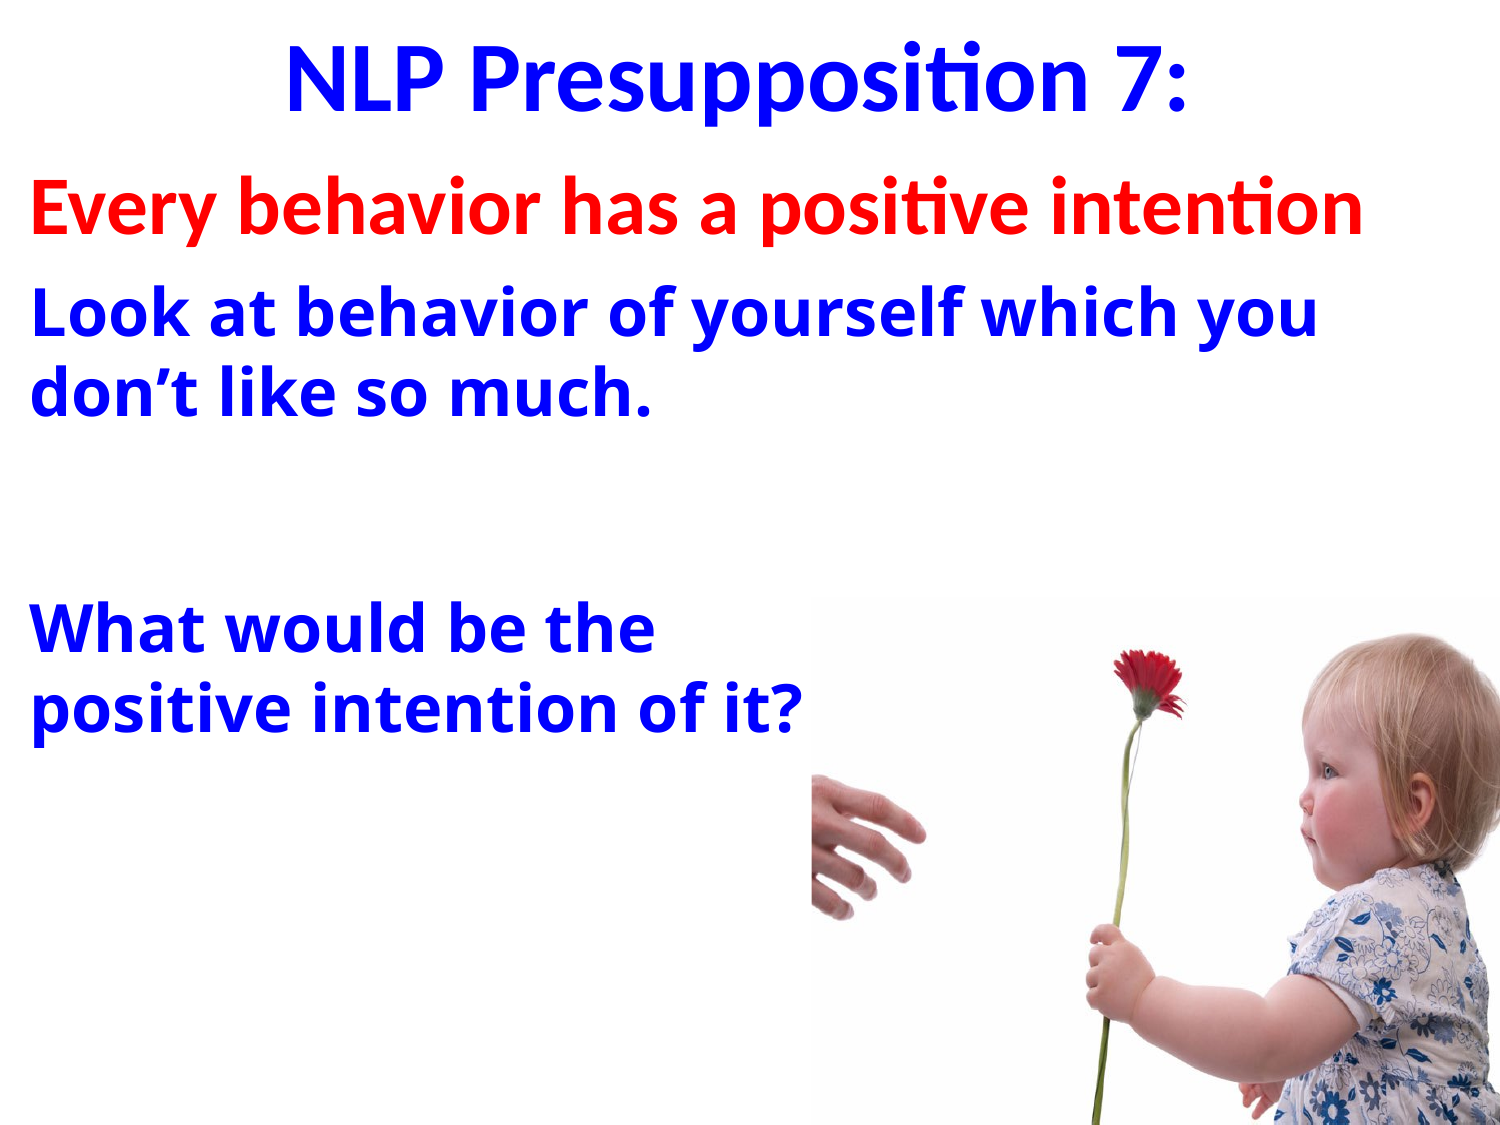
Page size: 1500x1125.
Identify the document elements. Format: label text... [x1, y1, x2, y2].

title NLP Presupposition 7: [75, 0, 1425, 126]
text_box Look at behavior of yourself which you don’t like so much. [0, 244, 1500, 436]
text_box Every behavior has a positive intention [0, 126, 1500, 244]
picture [811, 597, 1500, 1125]
text_box What would be the positive intention of it? [0, 561, 845, 753]
